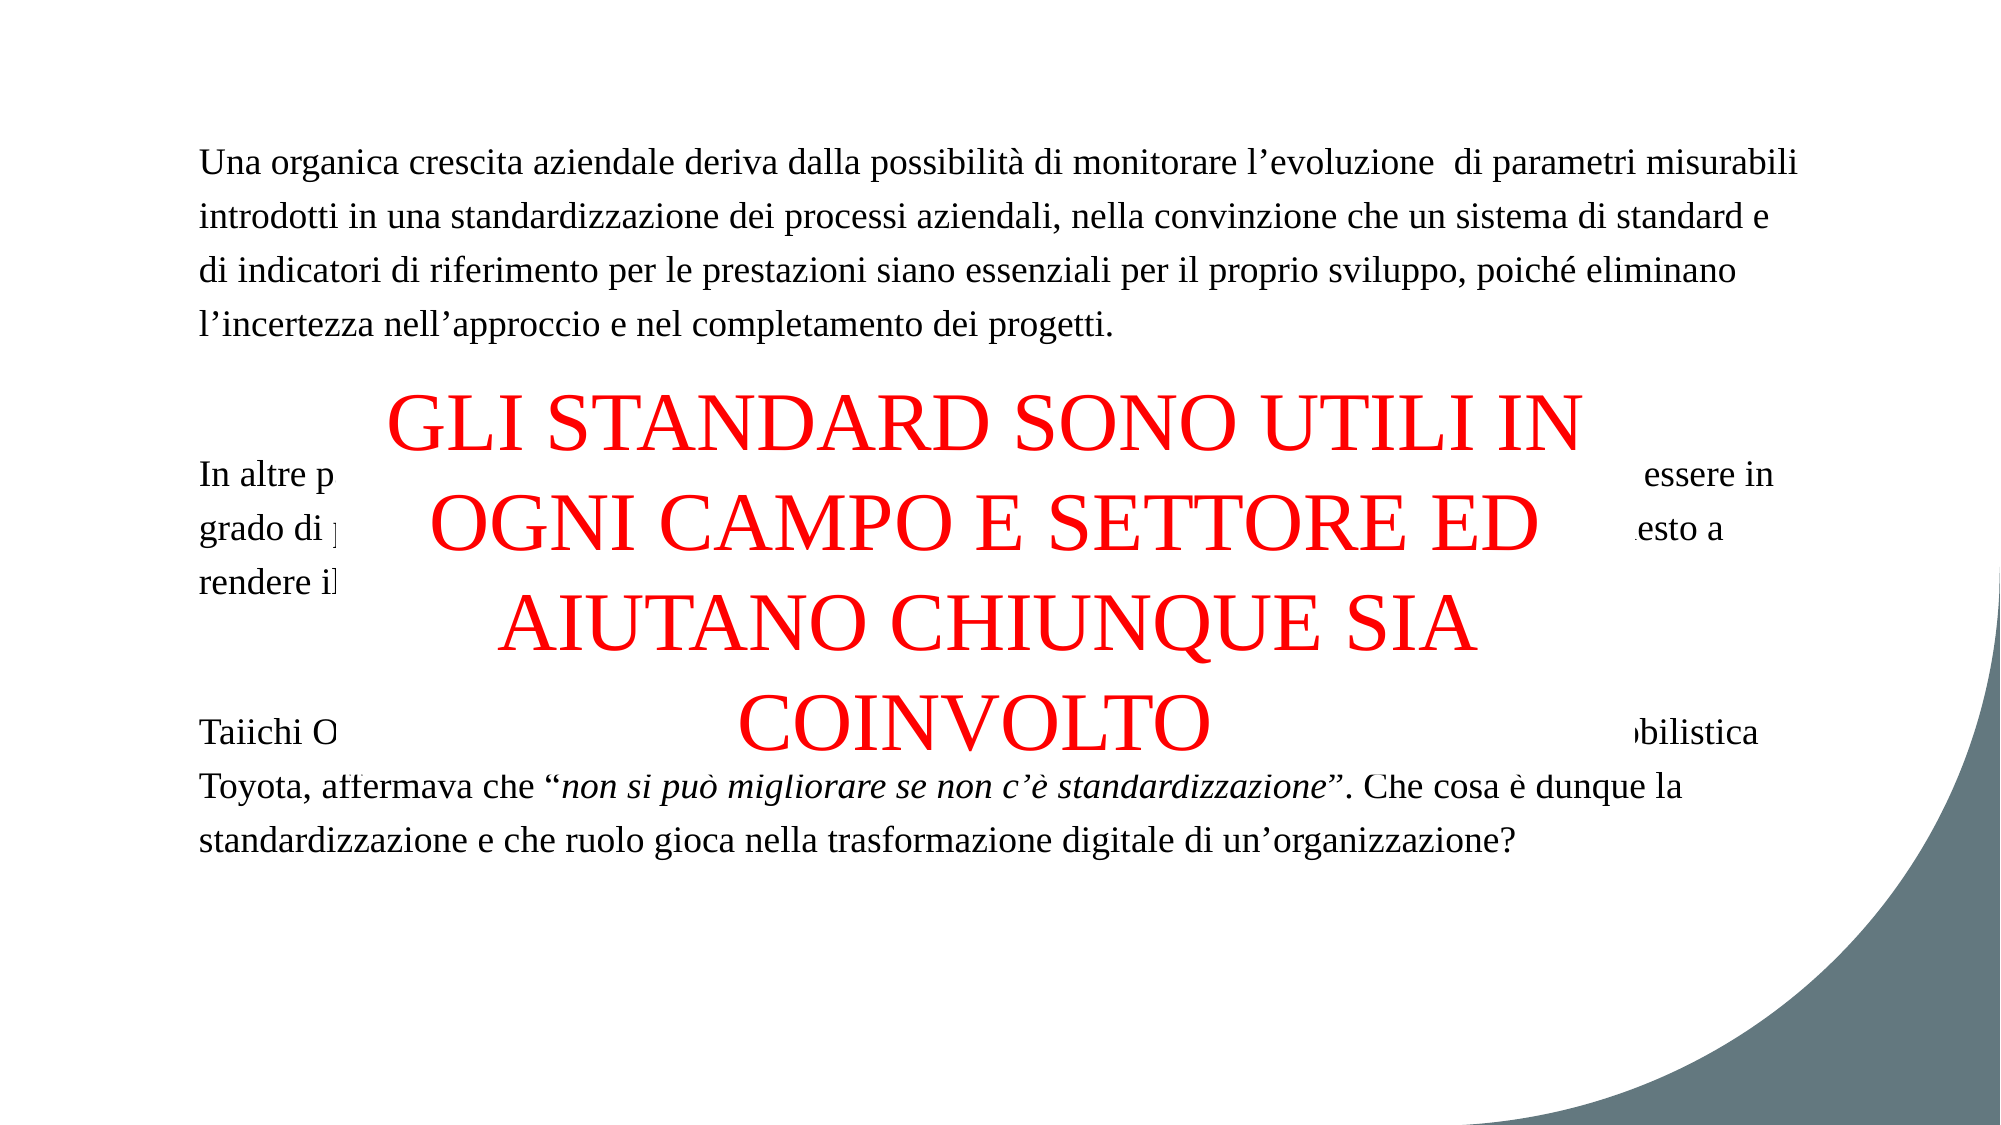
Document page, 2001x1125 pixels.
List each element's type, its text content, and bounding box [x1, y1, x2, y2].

list Una organica crescita aziendale deriva dalla possibilità di monitorare l’evoluzione di parametri misurabili introdotti in una standardizzazione dei processi aziendali, nella convinzione che un sistema di standard e di indicatori di riferimento per le prestazioni siano essenziali per il proprio sviluppo, poiché eliminano l’incertezza nell’approccio e nel completamento dei progetti. In altre parole, qualsiasi risorsa umana impegnata all’interno della tua organizzazione dovrebbe essere in grado di portare a termine i propri compiti semplicemente seguendo la procedura standard: è questo a rendere il flusso di lavoro più fluido, ridurre i ritardi e aumentare la produttività. Taiichi Ohno, padre del sistema della produzione snella implementato nella grande casa automobilistica Toyota, affermava che “non si può migliorare se non c’è standardizzazione”. Che cosa è dunque la standardizzazione e che ruolo gioca nella trasformazione digitale di un’organizzazione? [183, 120, 1817, 938]
text_box GLI STANDARD SONO UTILI IN OGNI CAMPO E SETTORE ED AIUTANO CHIUNQUE SIA COINVOLTO [336, 360, 1636, 775]
